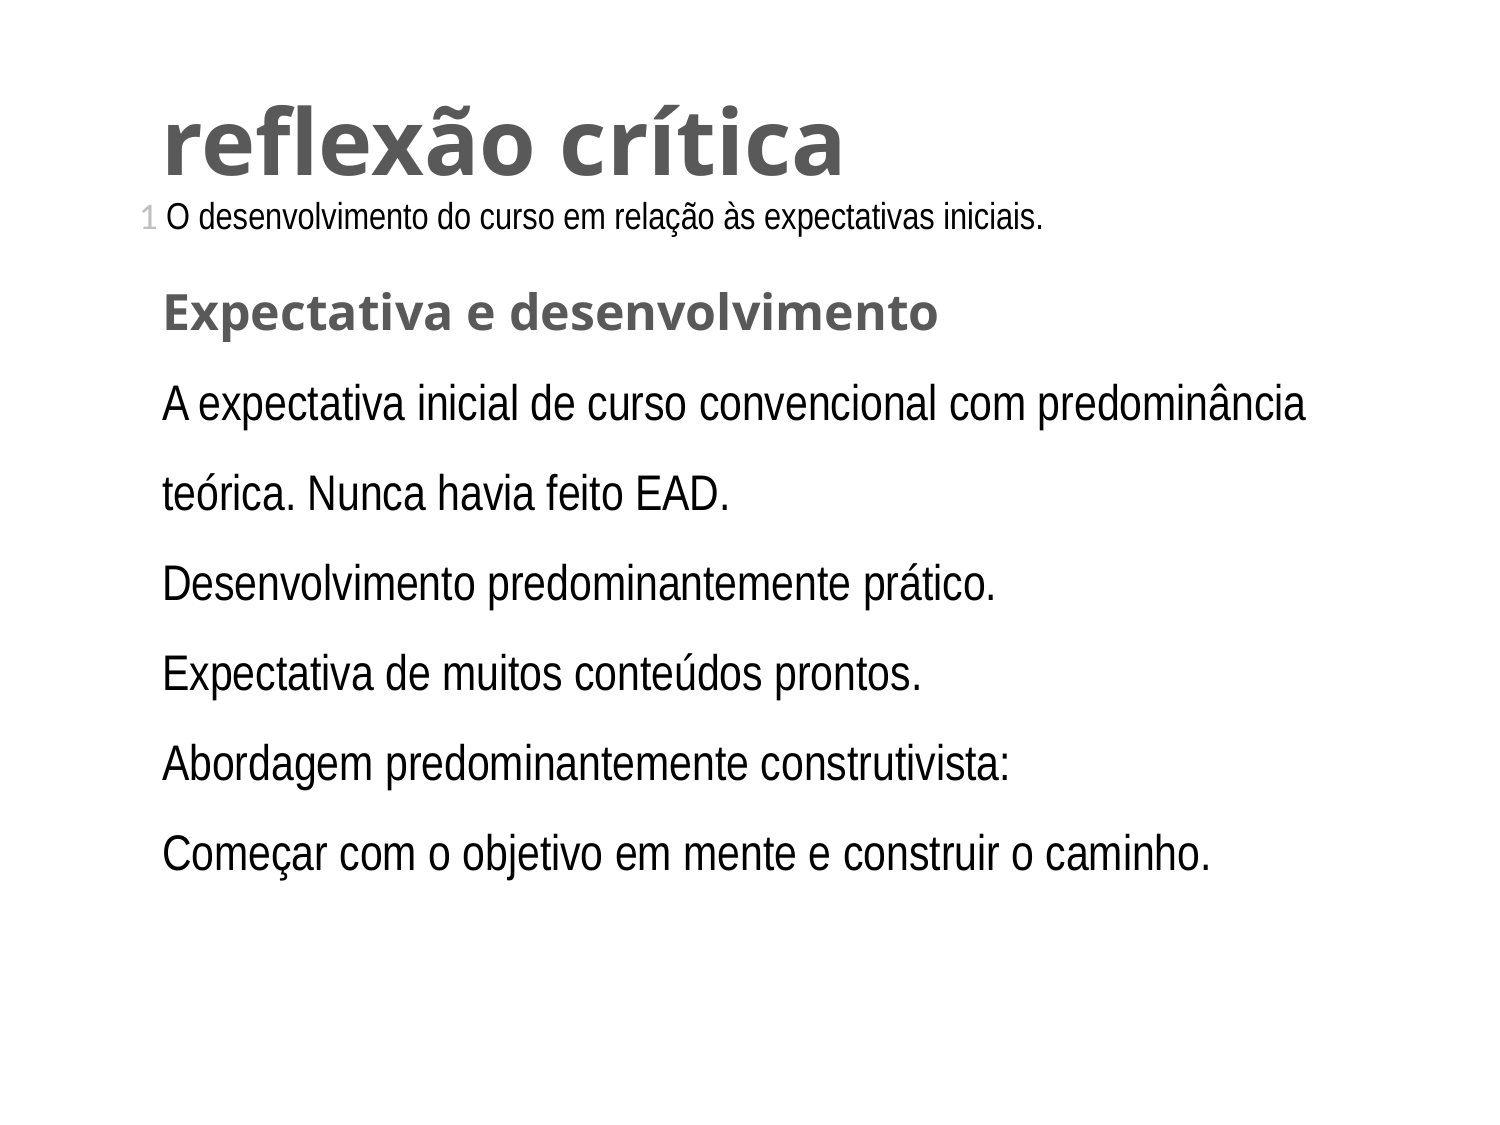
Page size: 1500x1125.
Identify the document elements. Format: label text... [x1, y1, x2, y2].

title reflexão crítica [75, 45, 1425, 233]
text_box 1 O desenvolvimento do curso em relação às expectativas iniciais. [123, 184, 1447, 245]
text_box Expectativa e desenvolvimento A expectativa inicial de curso convencional com predominância teórica. Nunca havia feito EAD. Desenvolvimento predominantemente prático. Expectativa de muitos conteúdos prontos. Abordagem predominantemente construtivista: Começar com o objetivo em mente e construir o caminho. [147, 243, 1435, 889]
